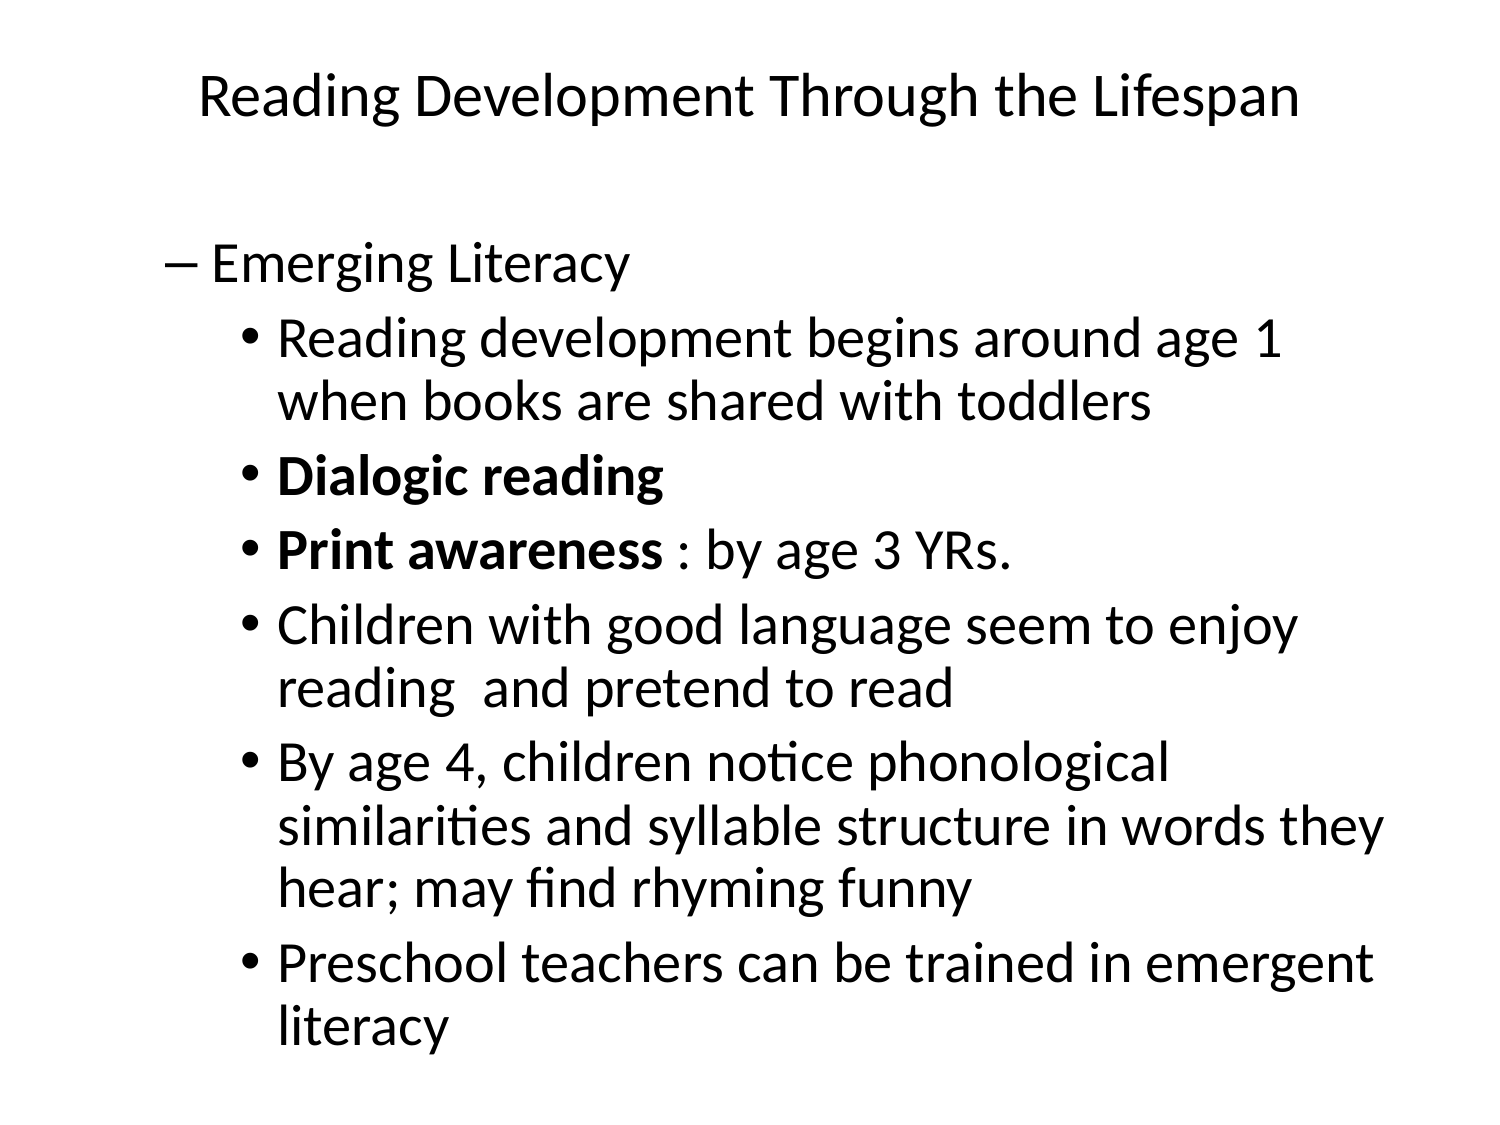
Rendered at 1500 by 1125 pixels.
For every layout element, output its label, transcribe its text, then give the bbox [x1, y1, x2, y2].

title Reading Development Through the Lifespan [75, 45, 1425, 213]
list Emerging Literacy Reading development begins around age 1 when books are shared with toddlers Dialogic reading Print awareness : by age 3 YRs. Children with good language seem to enjoy reading and pretend to read By age 4, children notice phonological similarities and syllable structure in words they hear; may find rhyming funny Preschool teachers can be trained in emergent literacy [75, 224, 1425, 1088]
